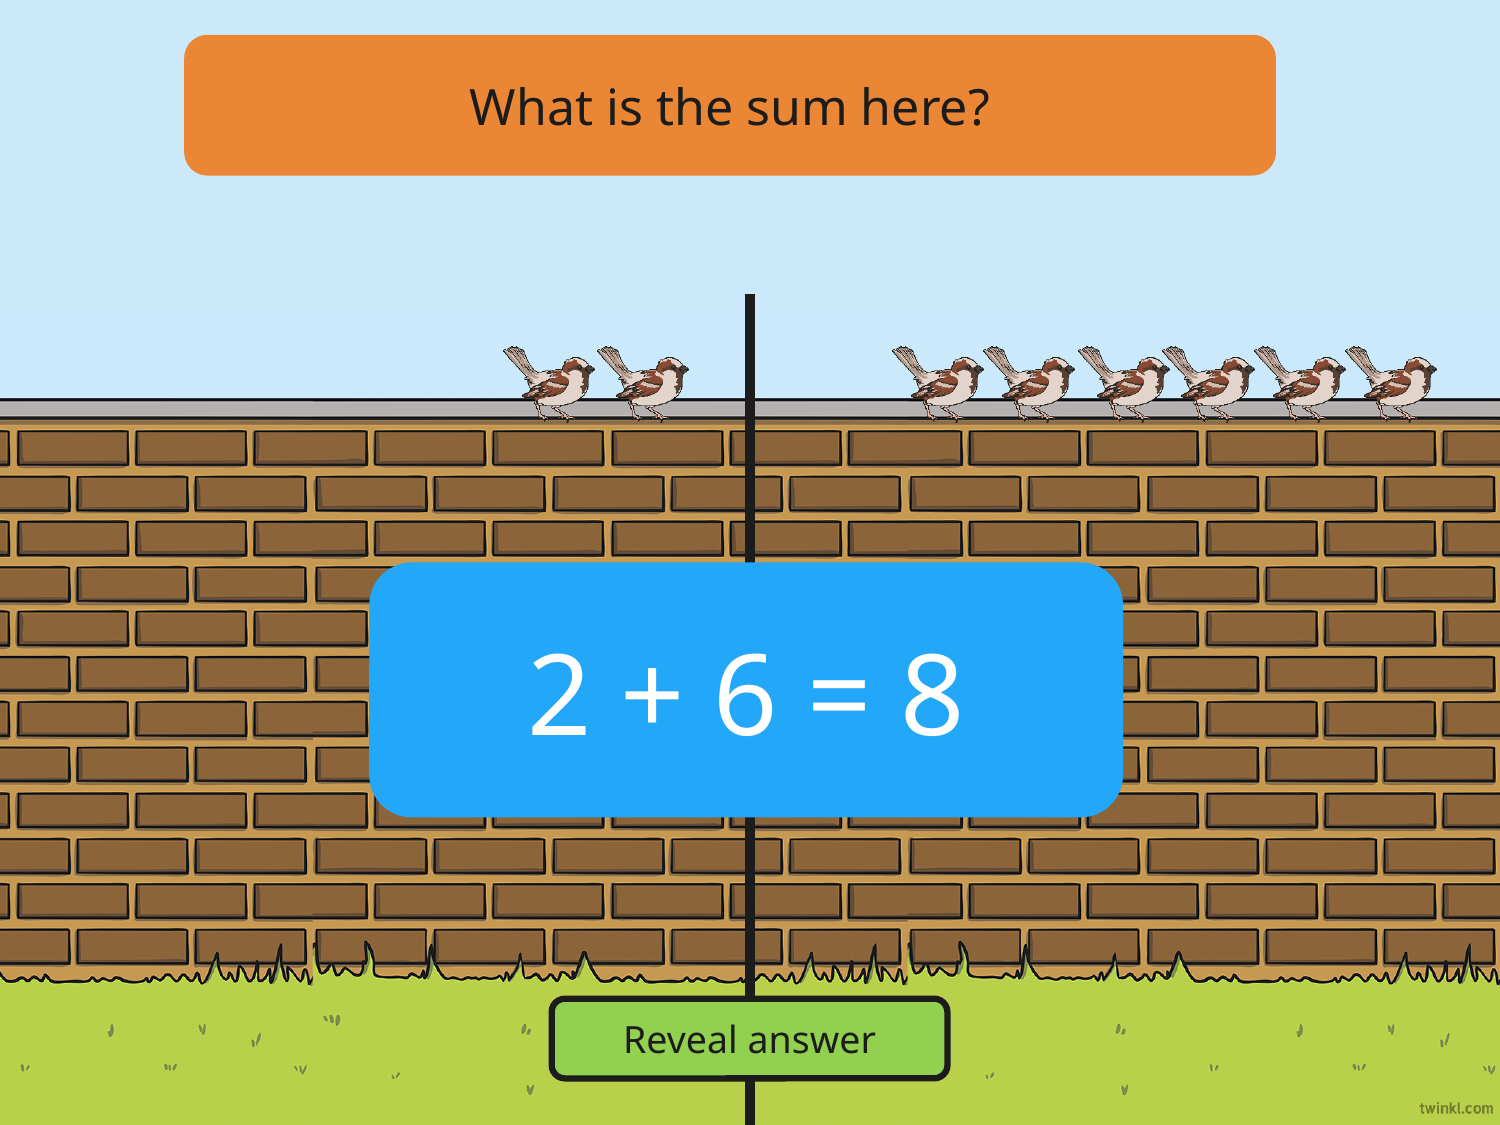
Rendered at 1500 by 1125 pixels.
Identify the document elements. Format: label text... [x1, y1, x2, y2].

text_box 2 + 6 = 8 [751, 561, 1125, 819]
text_box Reveal answer [751, 997, 949, 1080]
picture [0, 0, 1500, 1125]
text_box What is the sum here? [183, 33, 1277, 177]
text_box 2 + 6 = 8 [368, 561, 749, 819]
text_box Reveal answer [550, 997, 749, 1080]
